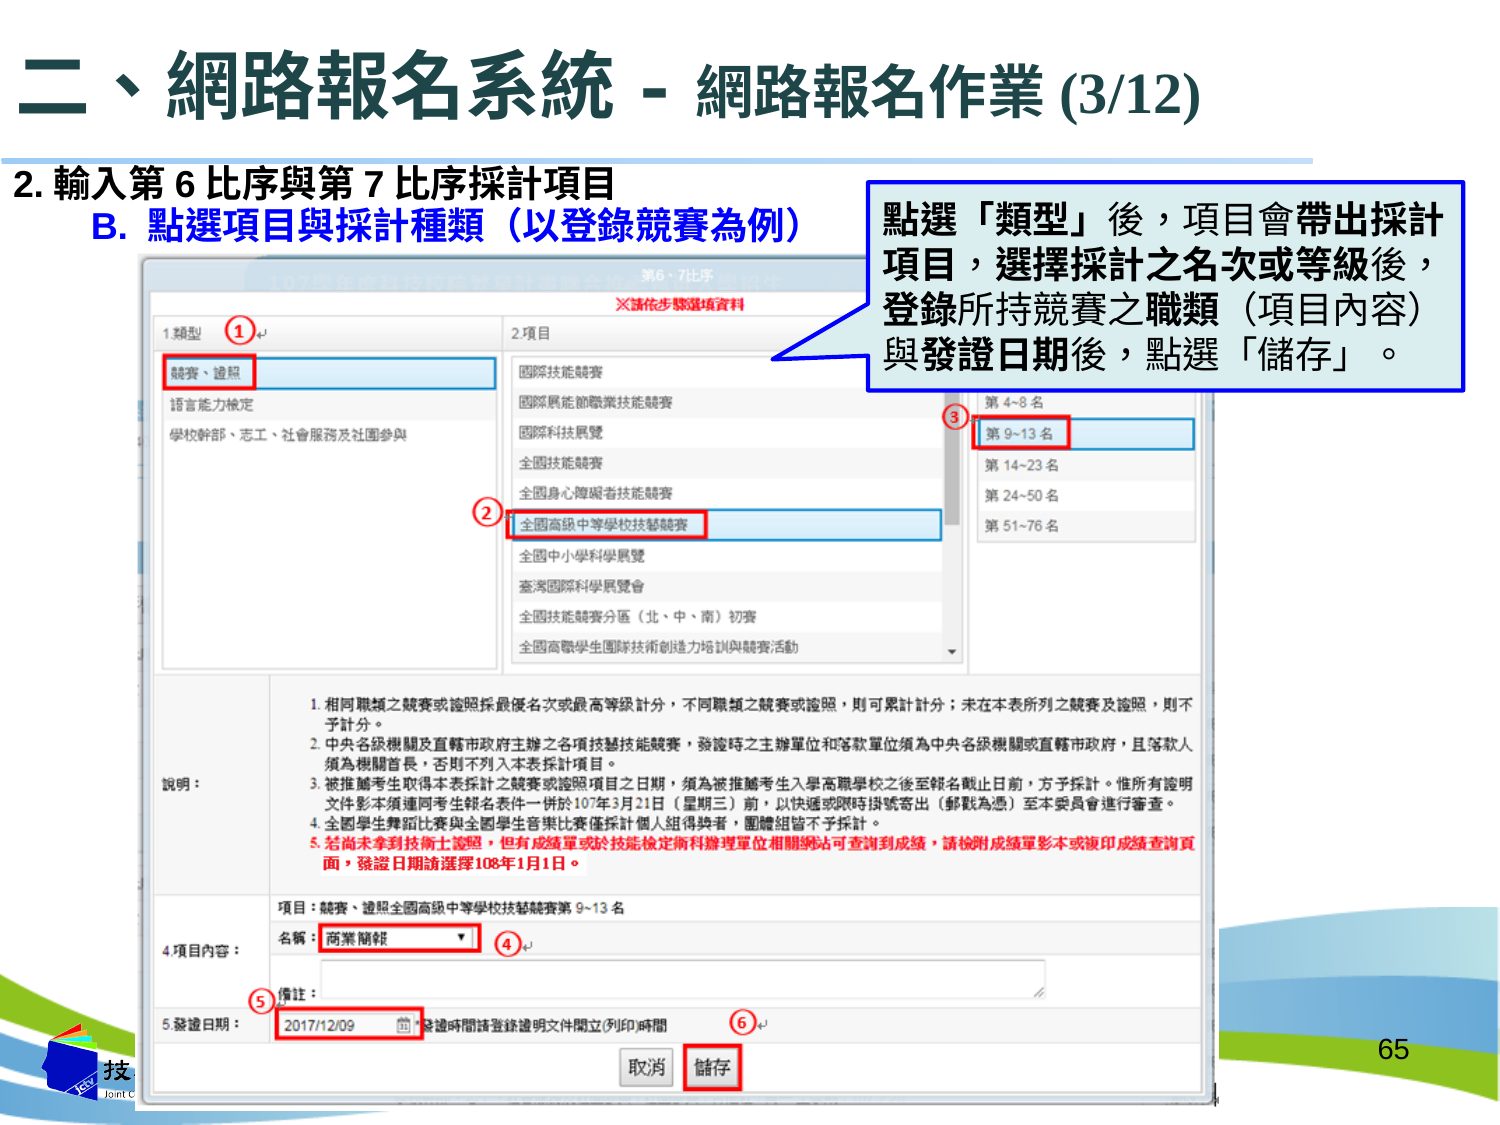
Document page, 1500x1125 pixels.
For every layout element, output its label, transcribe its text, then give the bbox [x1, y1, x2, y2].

picture [0, 251, 1500, 1125]
text_box 2.輸入第6比序與第7比序採計項目 [0, 152, 633, 213]
slide_number 65 [1223, 1023, 1426, 1102]
text_box 點選「類型」後，項目會帶出採計項目，選擇採計之名次或等級後，登錄所持競賽之職類（項目內容）與發證日期後，點選「儲存」。 [865, 180, 1466, 393]
text_box B. 點選項目與採計種類（以登錄競賽為例） [76, 194, 838, 255]
title 二、網路報名系統-網路報名作業(3/12) [0, 18, 1483, 150]
